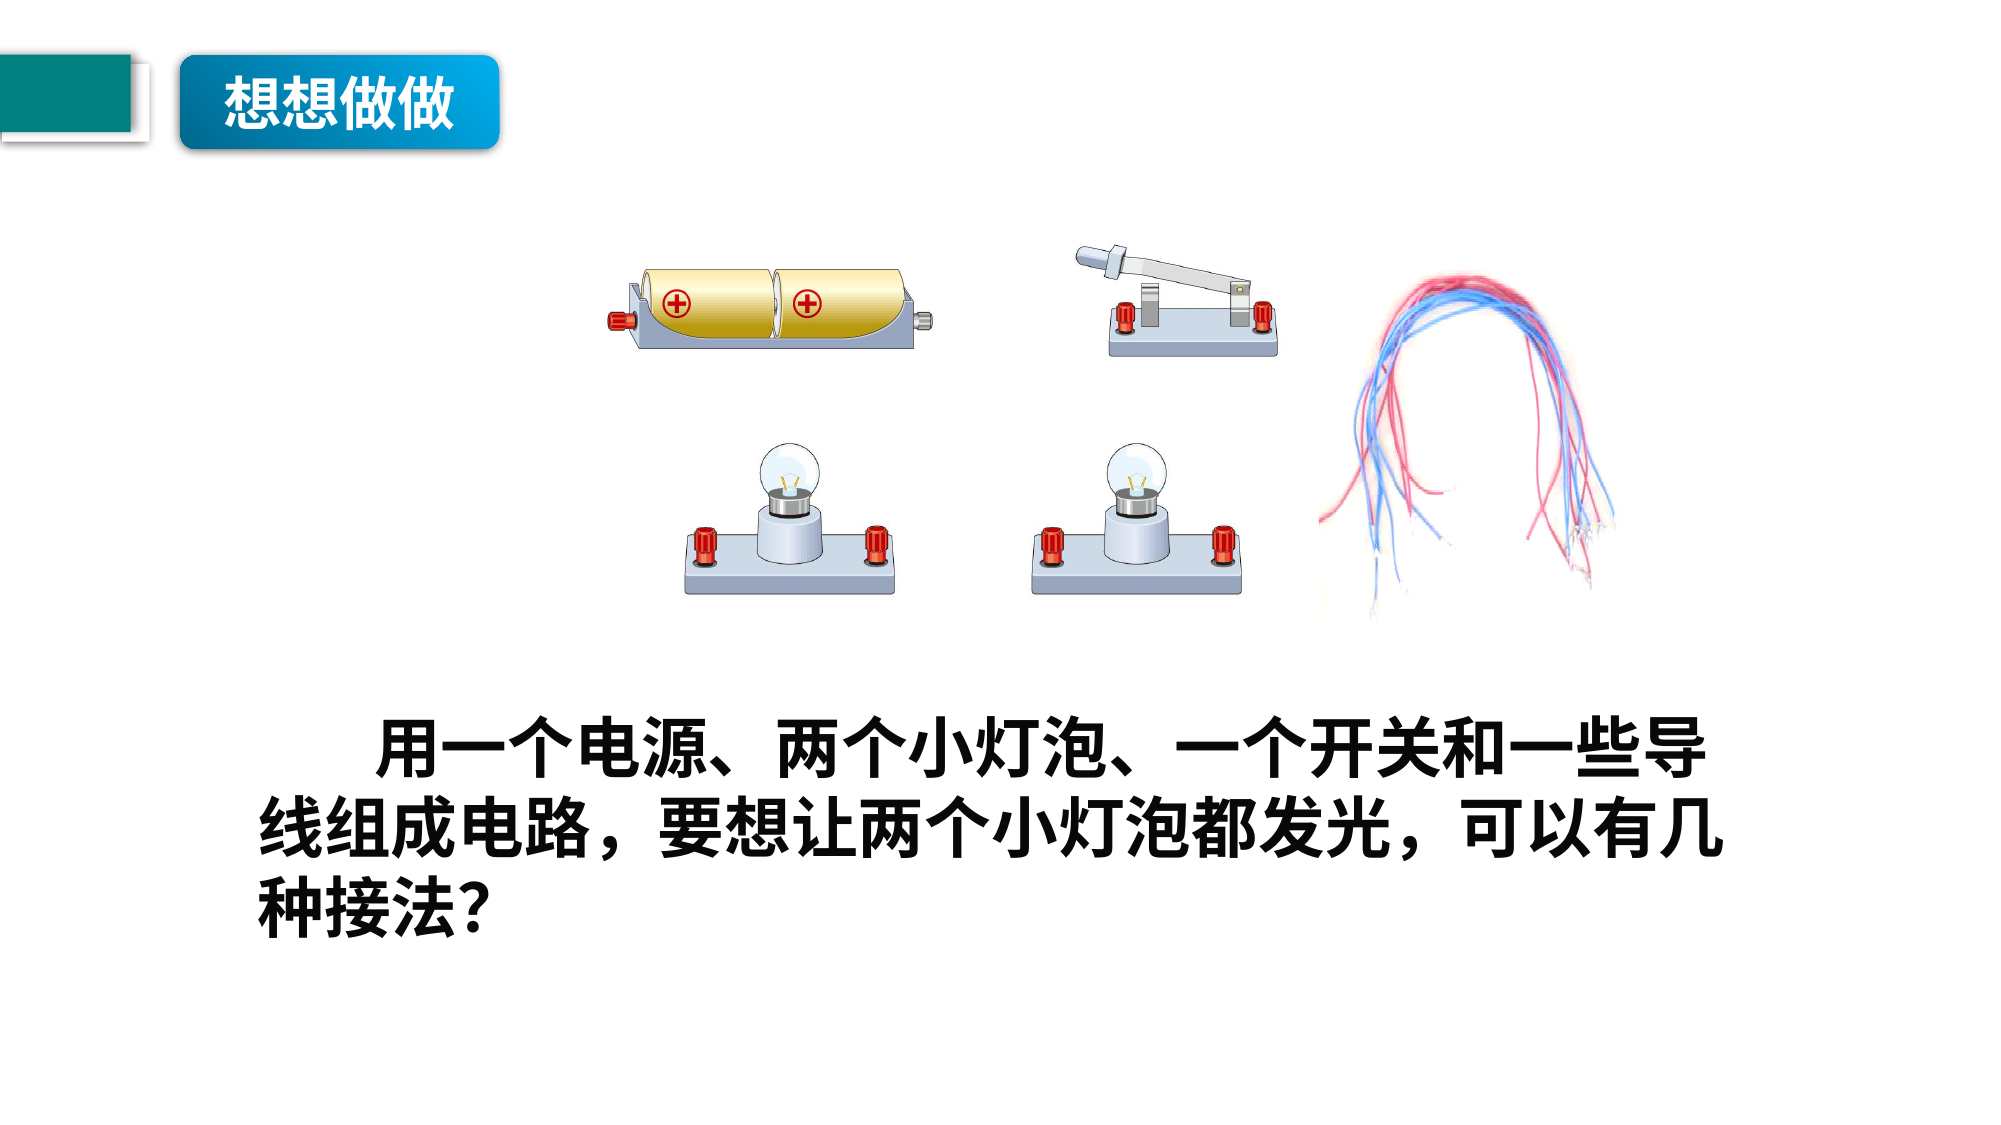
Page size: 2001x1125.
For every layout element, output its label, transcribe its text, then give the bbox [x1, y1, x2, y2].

text_box 用一个电源、两个小灯泡、一个开关和一些导线组成电路，要想让两个小灯泡都发光，可以有几种接法？ [242, 698, 1767, 953]
picture [600, 236, 947, 374]
picture [1318, 270, 1624, 634]
picture [1065, 213, 1316, 374]
text_box 想想做做 [180, 55, 500, 149]
picture [657, 432, 925, 619]
picture [1004, 432, 1272, 619]
